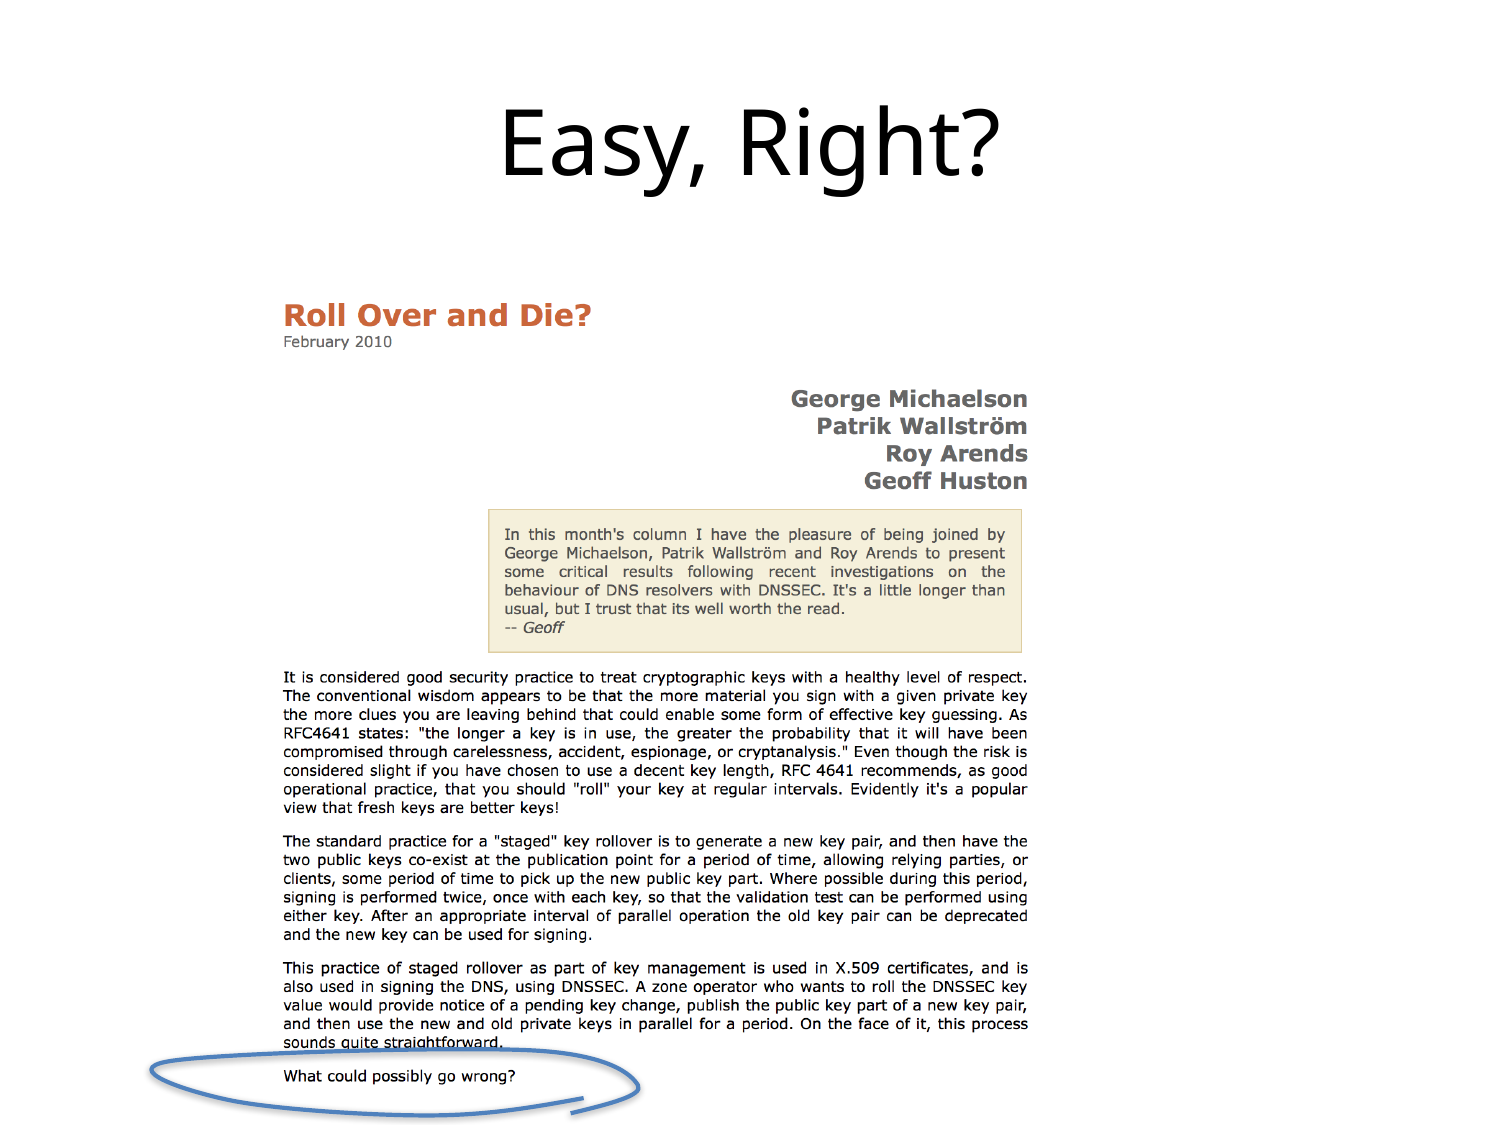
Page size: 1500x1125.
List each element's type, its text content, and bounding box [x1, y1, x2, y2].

text_box [149, 1052, 247, 1106]
title Easy, Right? [75, 45, 1425, 233]
text_box [332, 1114, 495, 1118]
picture [252, 285, 1049, 1106]
